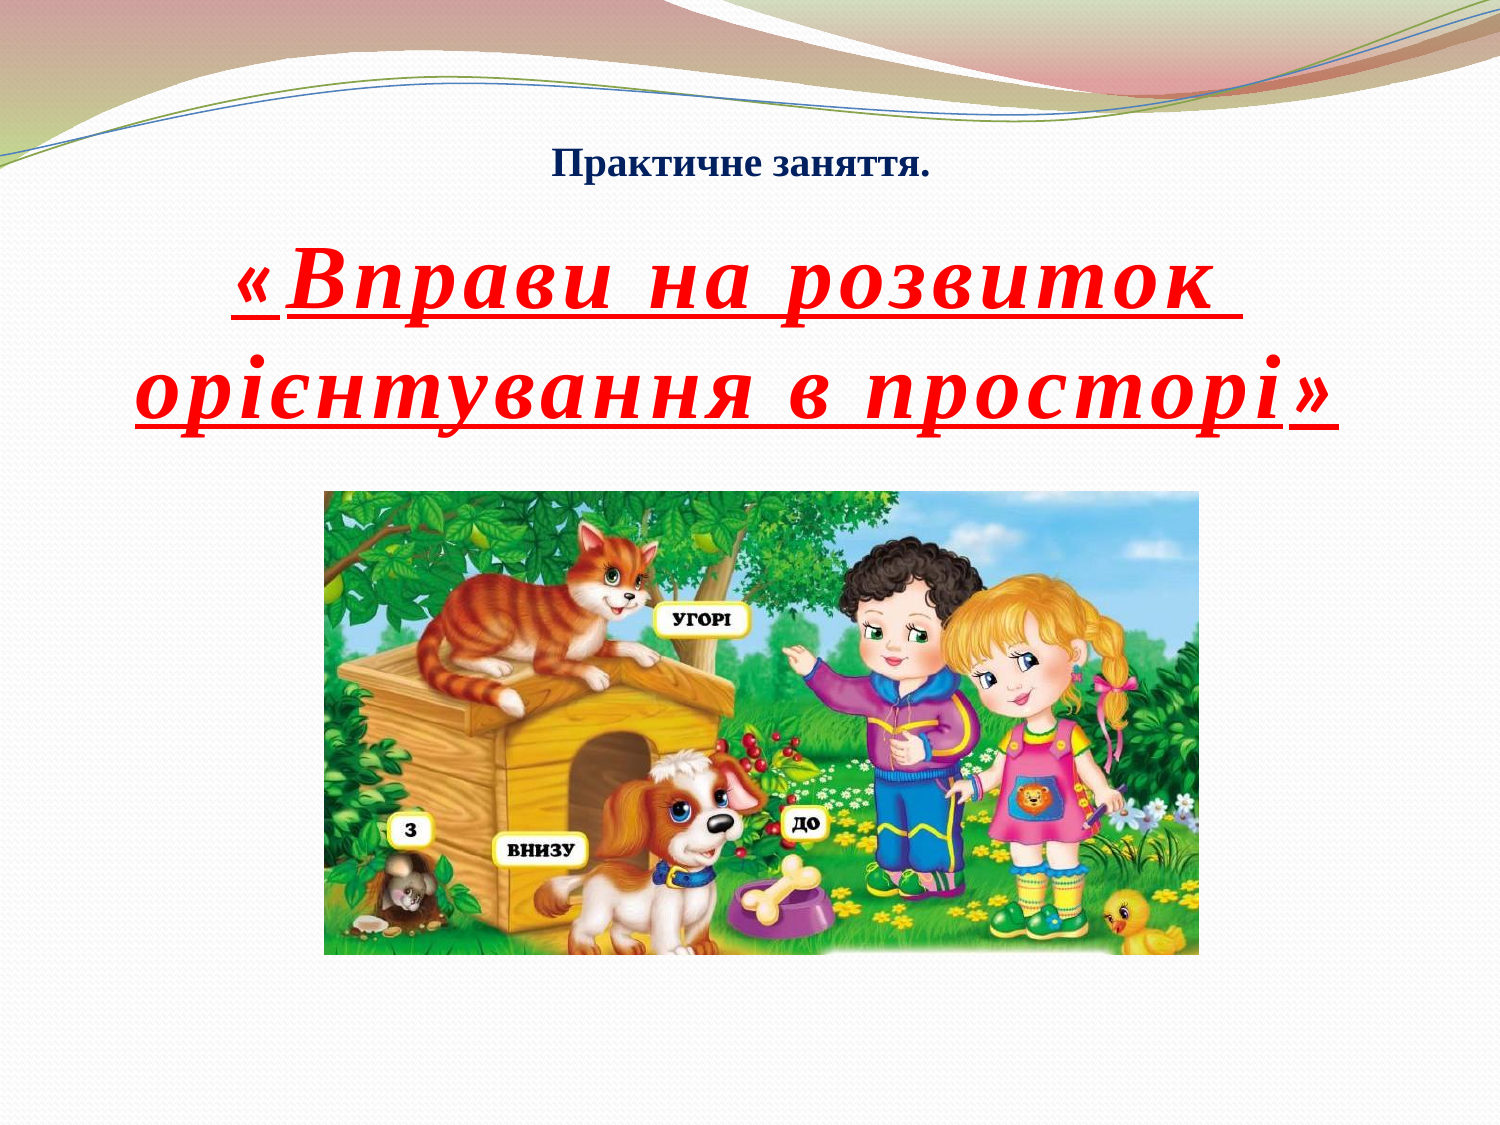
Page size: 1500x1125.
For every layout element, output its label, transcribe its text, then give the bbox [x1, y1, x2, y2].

title Практичне заняття. [64, 113, 1428, 185]
picture [324, 491, 1200, 955]
text_box «Вправи на розвиток орієнтування в просторі» [119, 209, 1354, 490]
